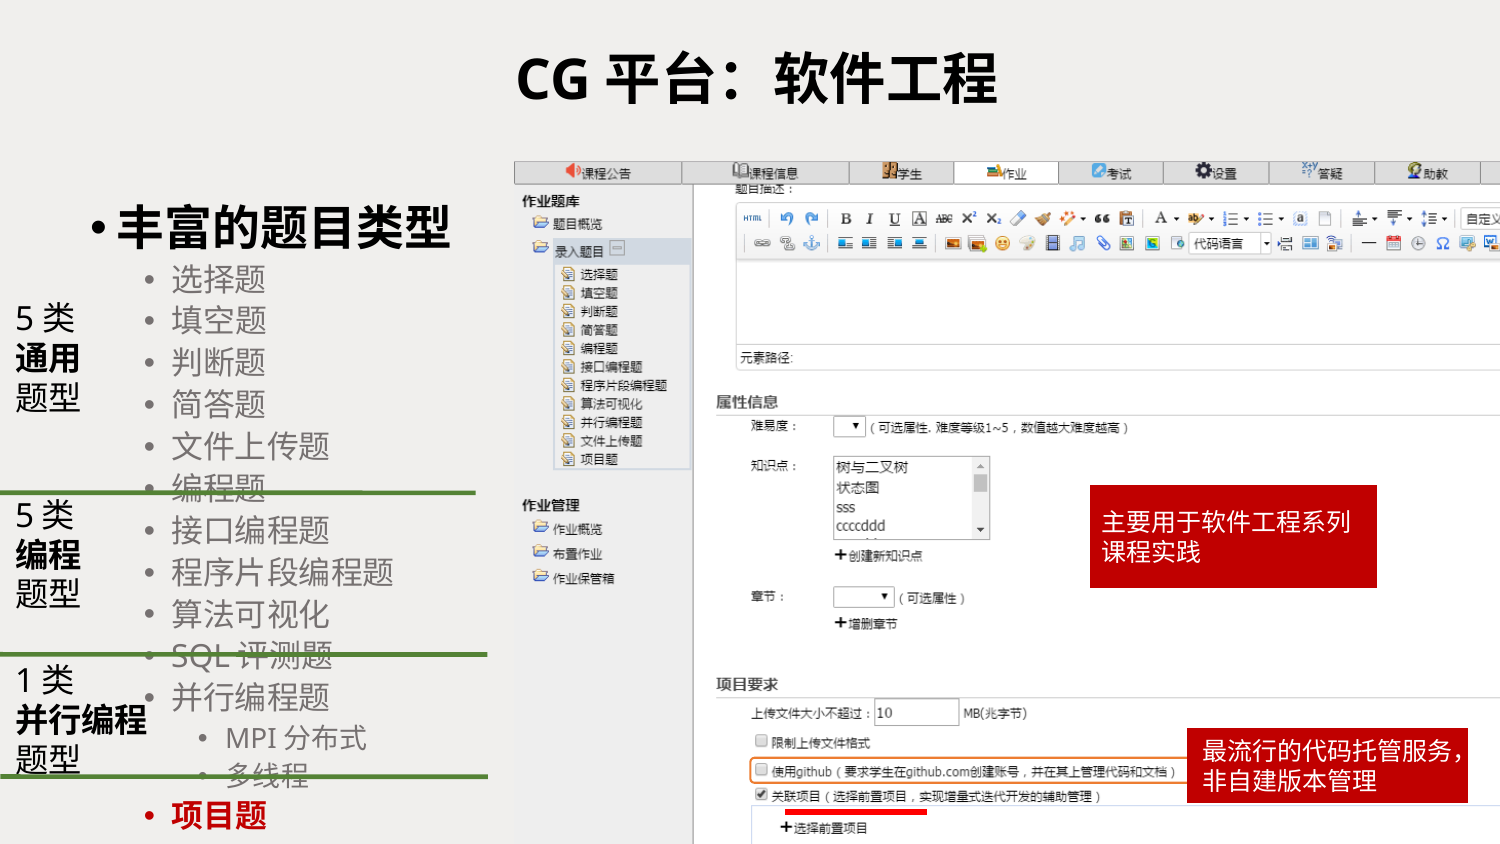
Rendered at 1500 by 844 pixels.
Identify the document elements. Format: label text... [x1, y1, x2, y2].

text_box 1类 并行编程 题型 [0, 655, 254, 774]
text_box 5类 编程 题型 [0, 486, 153, 492]
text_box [750, 728, 1468, 804]
text_box CG平台：软件工程 [110, 0, 1405, 163]
list 丰富的题目类型 选择题 填空题 判断题 简答题 文件上传题 编程题 接口编程题 程序片段编程题 算法可视化 SQL评测题 并行编程题 MPI分布式 多线程 项目题 [75, 196, 514, 844]
text_box 1类 并行编程 题型 [0, 779, 254, 787]
picture [514, 161, 1500, 844]
text_box 5类 编程 题型 [0, 493, 153, 622]
text_box 5类 通用 题型 [0, 289, 141, 425]
